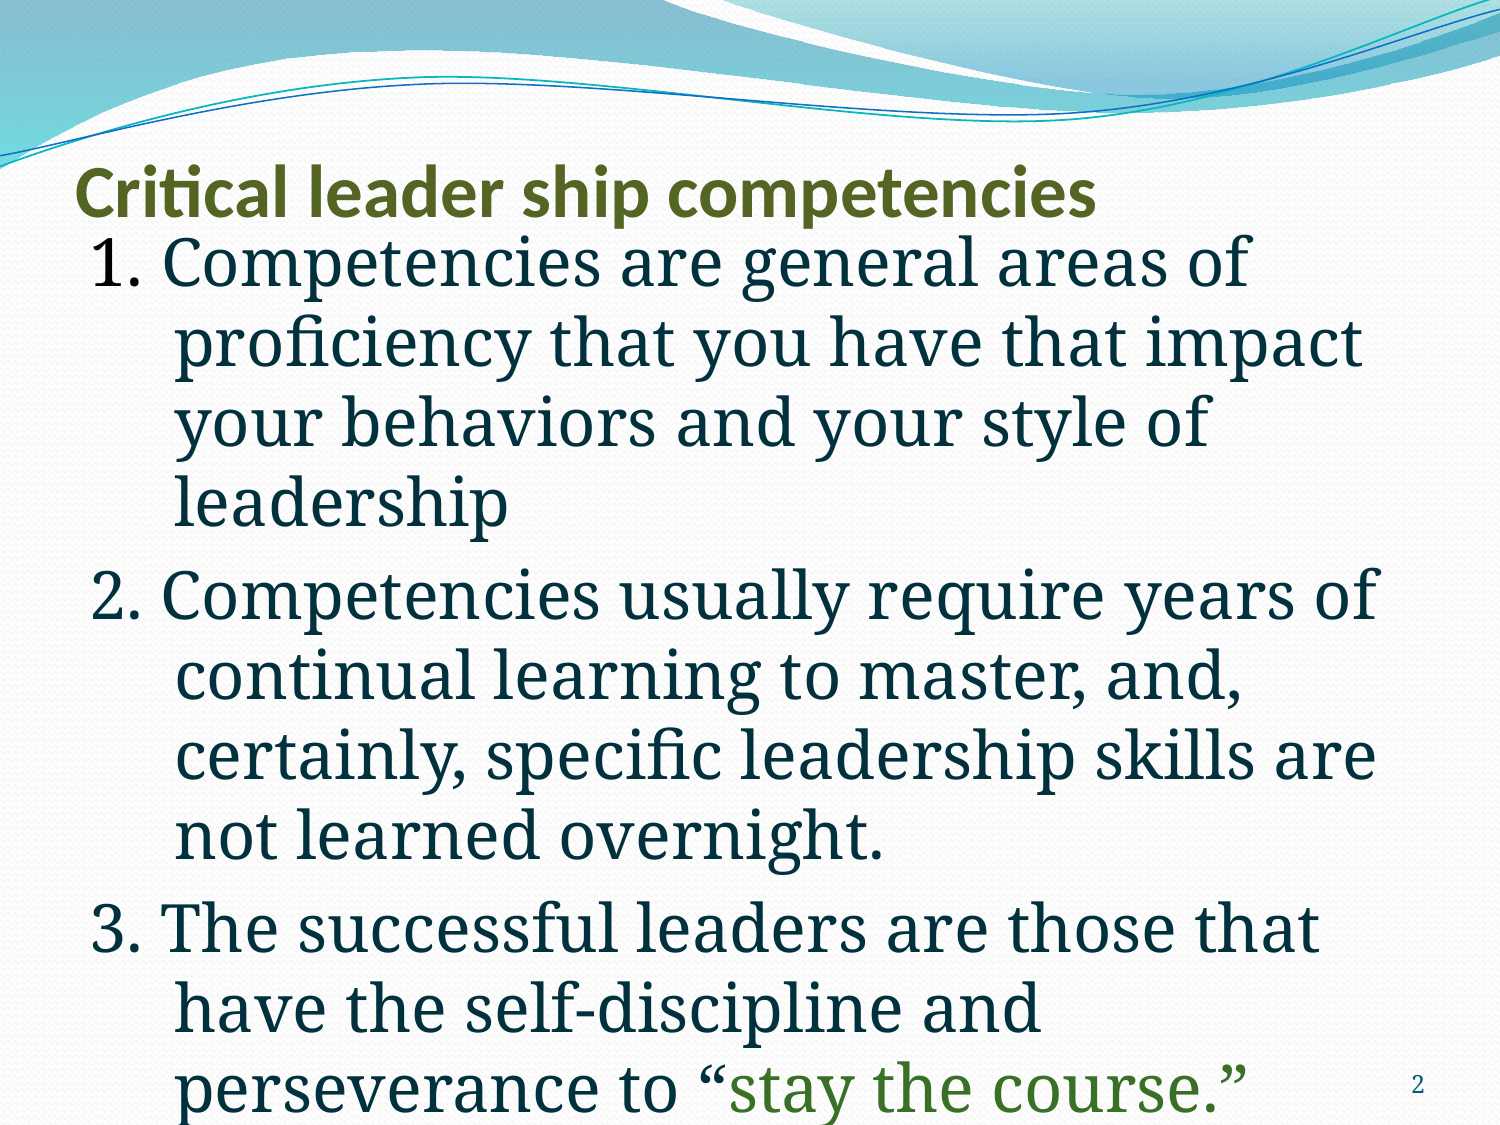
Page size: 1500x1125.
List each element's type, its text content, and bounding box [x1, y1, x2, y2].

title Critical leader ship competencies [75, 0, 1425, 212]
list 1. Competencies are general areas of proficiency that you have that impact your behaviors and your style of leadership 2. Competencies usually require years of continual learning to master, and, certainly, specific leadership skills are not learned overnight. 3. The successful leaders are those that have the self-discipline and perseverance to “stay the course.” [75, 212, 1425, 1100]
slide_number 2 [1299, 1042, 1425, 1103]
